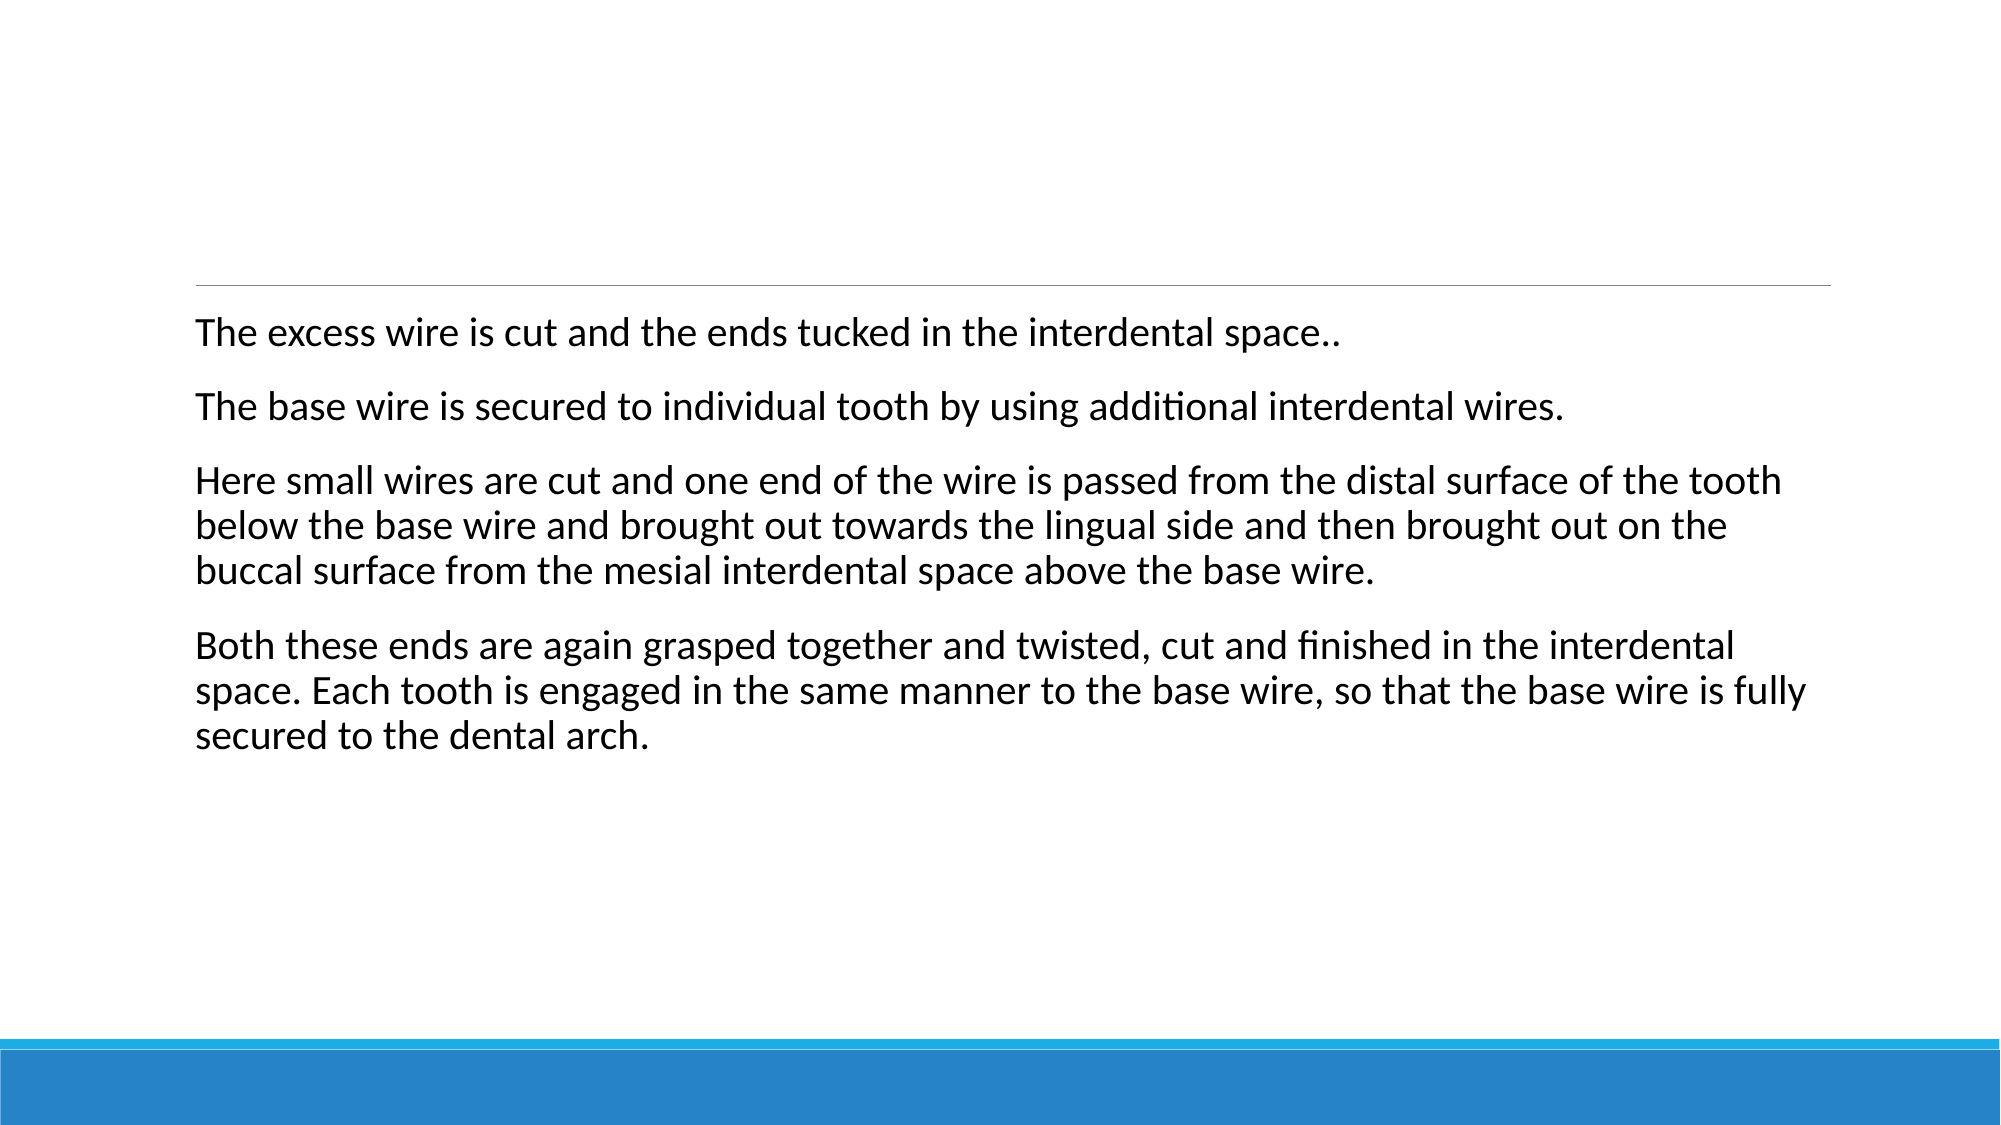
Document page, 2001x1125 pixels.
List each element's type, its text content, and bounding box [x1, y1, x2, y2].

list The excess wire is cut and the ends tucked in the interdental space.. The base wire is secured to individual tooth by using additional interdental wires. Here small wires are cut and one end of the wire is passed from the distal surface of the tooth below the base wire and brought out towards the lingual side and then brought out on the buccal surface from the mesial interdental space above the base wire. Both these ends are again grasped together and twisted, cut and finished in the interdental space. Each tooth is engaged in the same manner to the base wire, so that the base wire is fully secured to the dental arch. [180, 302, 1830, 963]
